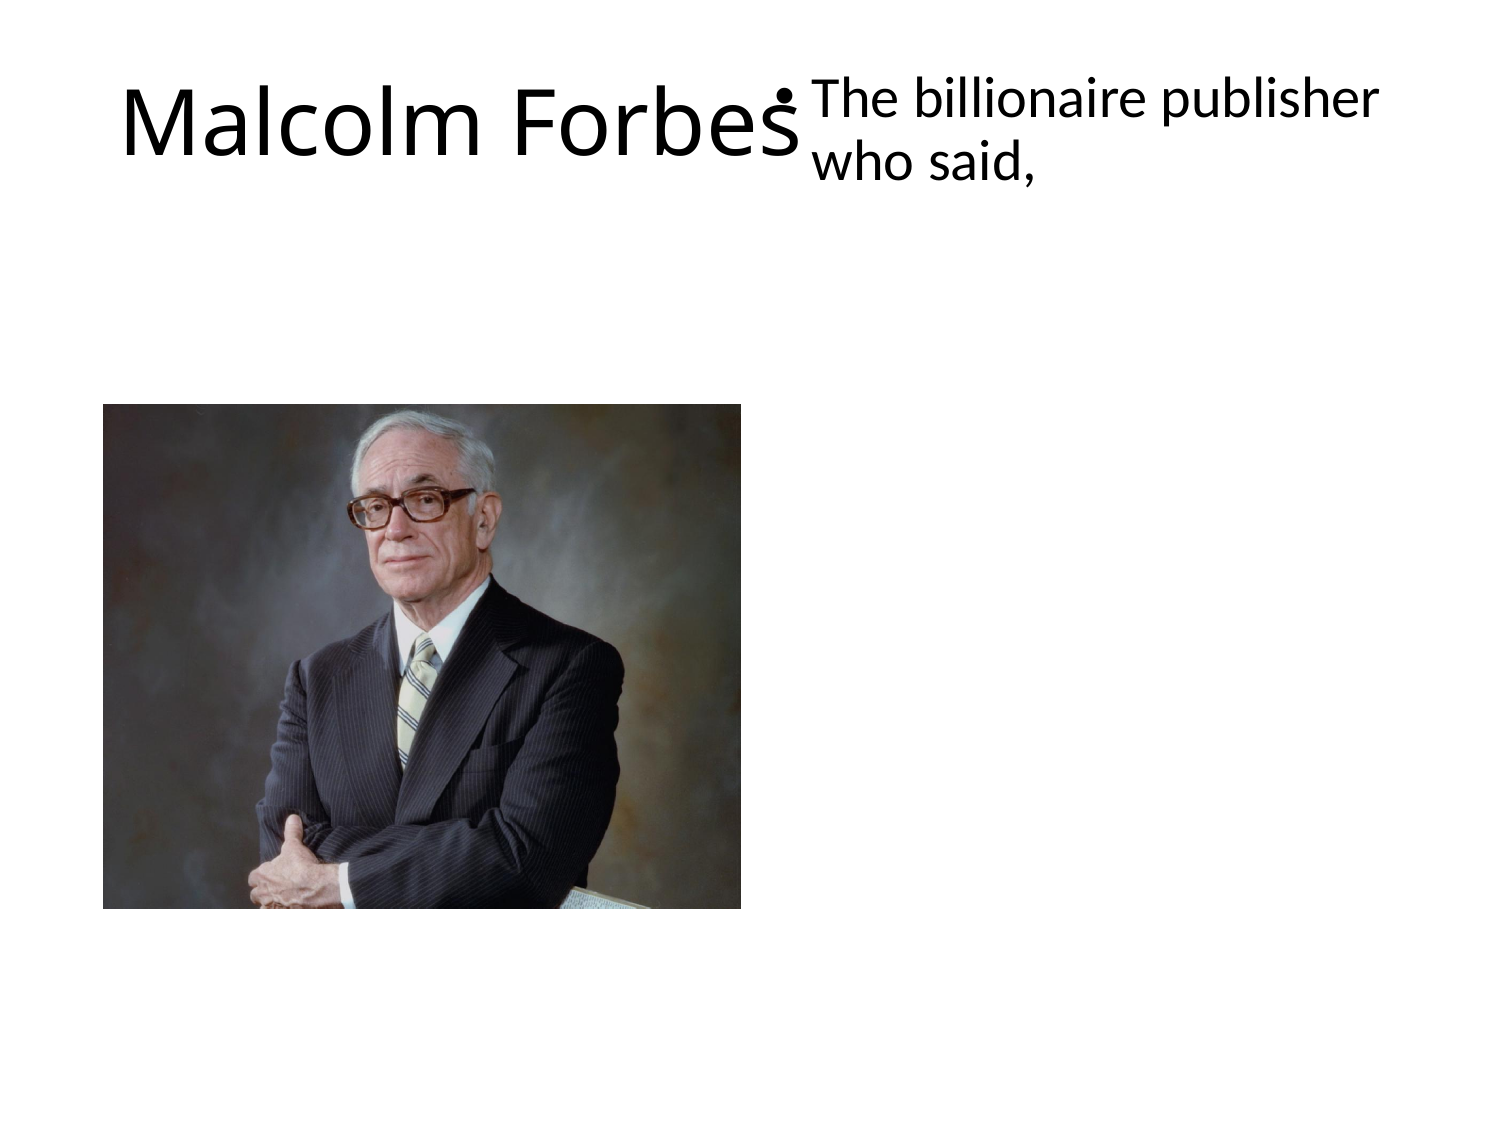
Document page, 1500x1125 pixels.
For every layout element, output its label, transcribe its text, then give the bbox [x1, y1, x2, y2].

title Malcolm Forbes [103, 59, 759, 192]
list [103, 404, 741, 909]
list The billionaire publisher who said, “He who dies with the most toys wins.” Lots of toys: Hot air balloons. Motorcycles Boats Planes. Castles Art In fact, he once paid over a million dollars for a Faberge egg. [759, 59, 1397, 1083]
